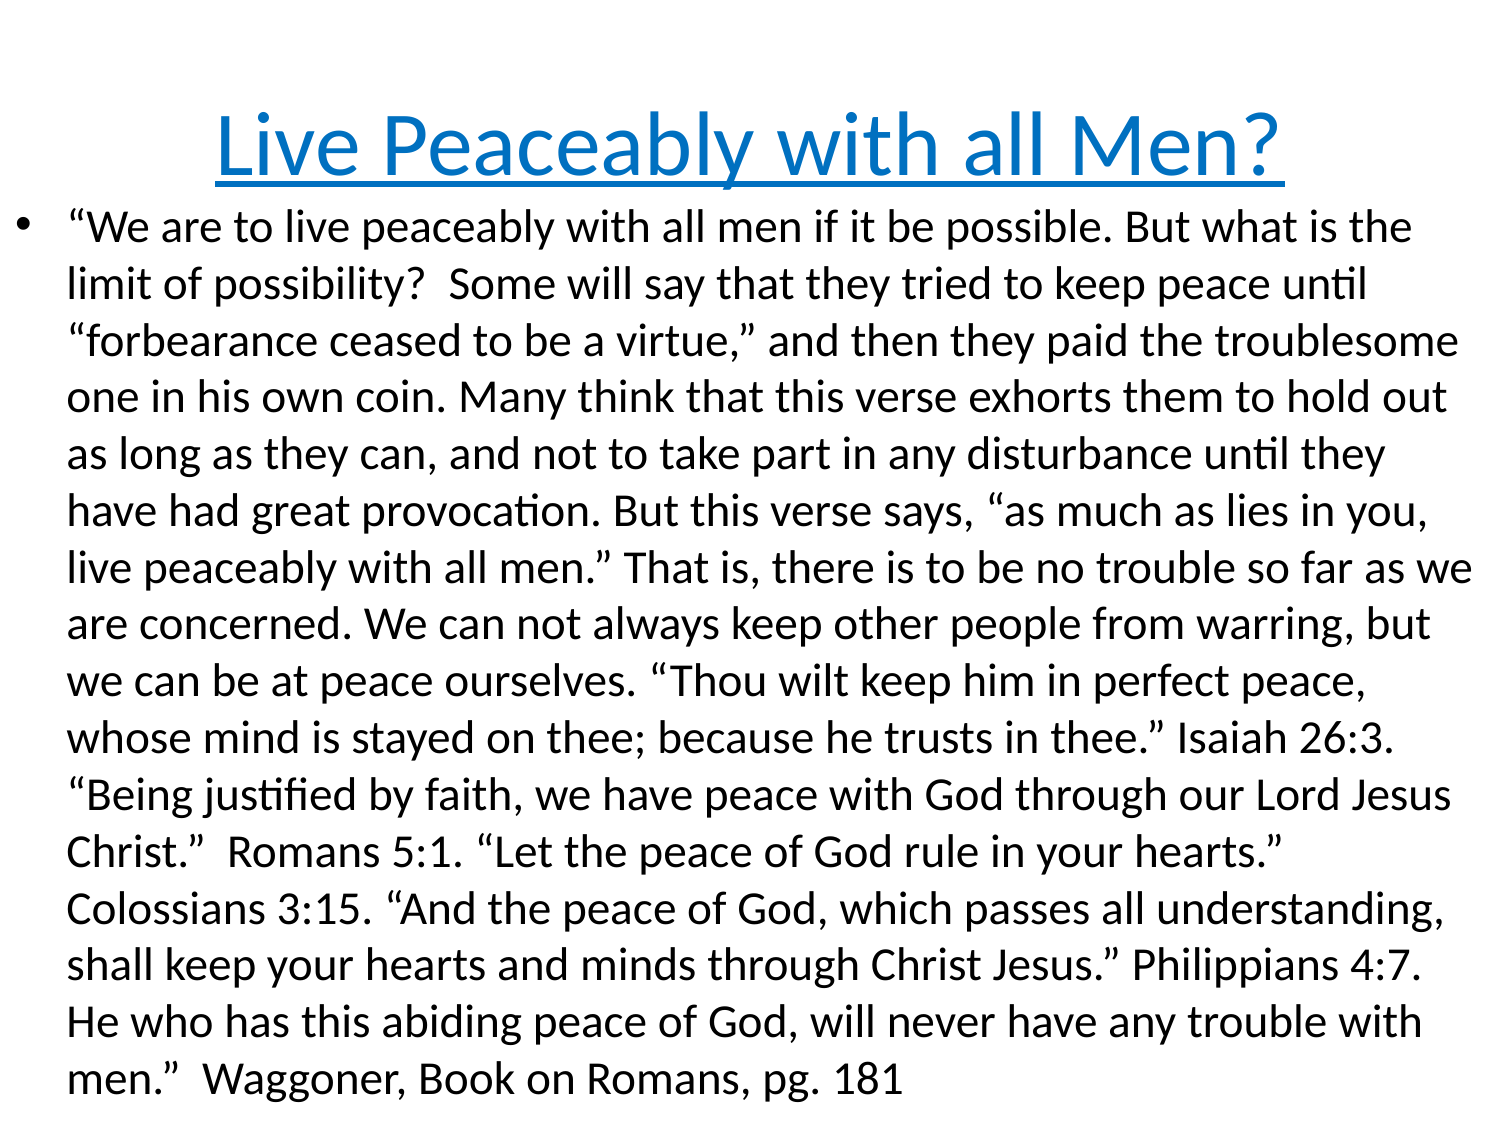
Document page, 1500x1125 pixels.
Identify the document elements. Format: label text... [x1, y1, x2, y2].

list “We are to live peaceably with all men if it be possible. But what is the limit of possibility? Some will say that they tried to keep peace until “forbearance ceased to be a virtue,” and then they paid the troublesome one in his own coin. Many think that this verse exhorts them to hold out as long as they can, and not to take part in any disturbance until they have had great provocation. But this verse says, “as much as lies in you, live peaceably with all men.” That is, there is to be no trouble so far as we are concerned. We can not always keep other people from warring, but we can be at peace ourselves. “Thou wilt keep him in perfect peace, whose mind is stayed on thee; because he trusts in thee.” Isaiah 26:3. “Being justified by faith, we have peace with God through our Lord Jesus Christ.” Romans 5:1. “Let the peace of God rule in your hearts.” Colossians 3:15. “And the peace of God, which passes all understanding, shall keep your hearts and minds through Christ Jesus.” Philippians 4:7. He who has this abiding peace of God, will never have any trouble with men.” Waggoner, Book on Romans, pg. 181 [0, 187, 1500, 1125]
title Live Peaceably with all Men? [75, 45, 1425, 187]
